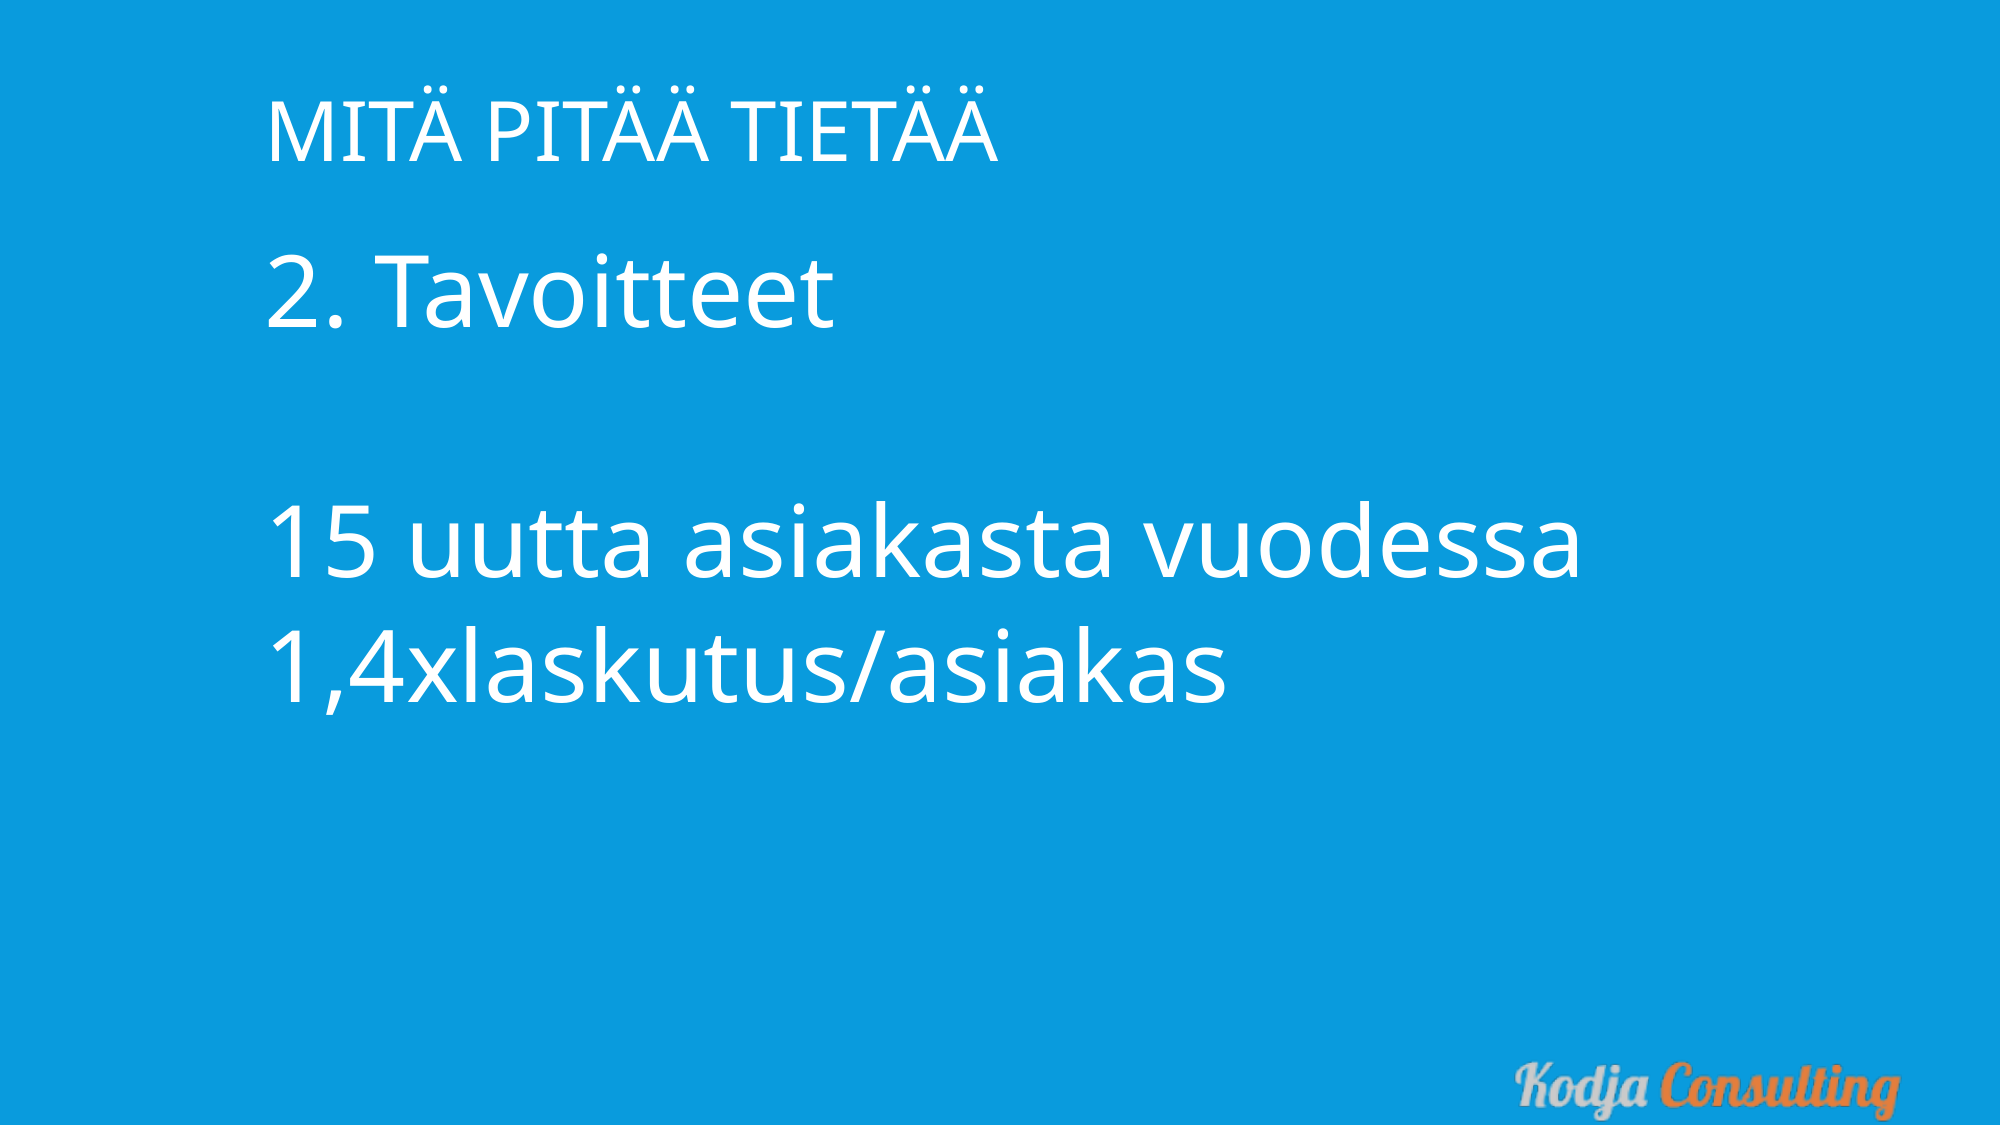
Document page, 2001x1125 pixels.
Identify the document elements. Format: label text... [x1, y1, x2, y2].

title Mitä pitää tietää [249, 42, 1600, 231]
picture [1661, 1061, 1901, 1121]
list 2. Tavoitteet 15 uutta asiakasta vuodessa 1,4xlaskutus/asiakas [249, 243, 1865, 986]
picture [1515, 1062, 1648, 1121]
